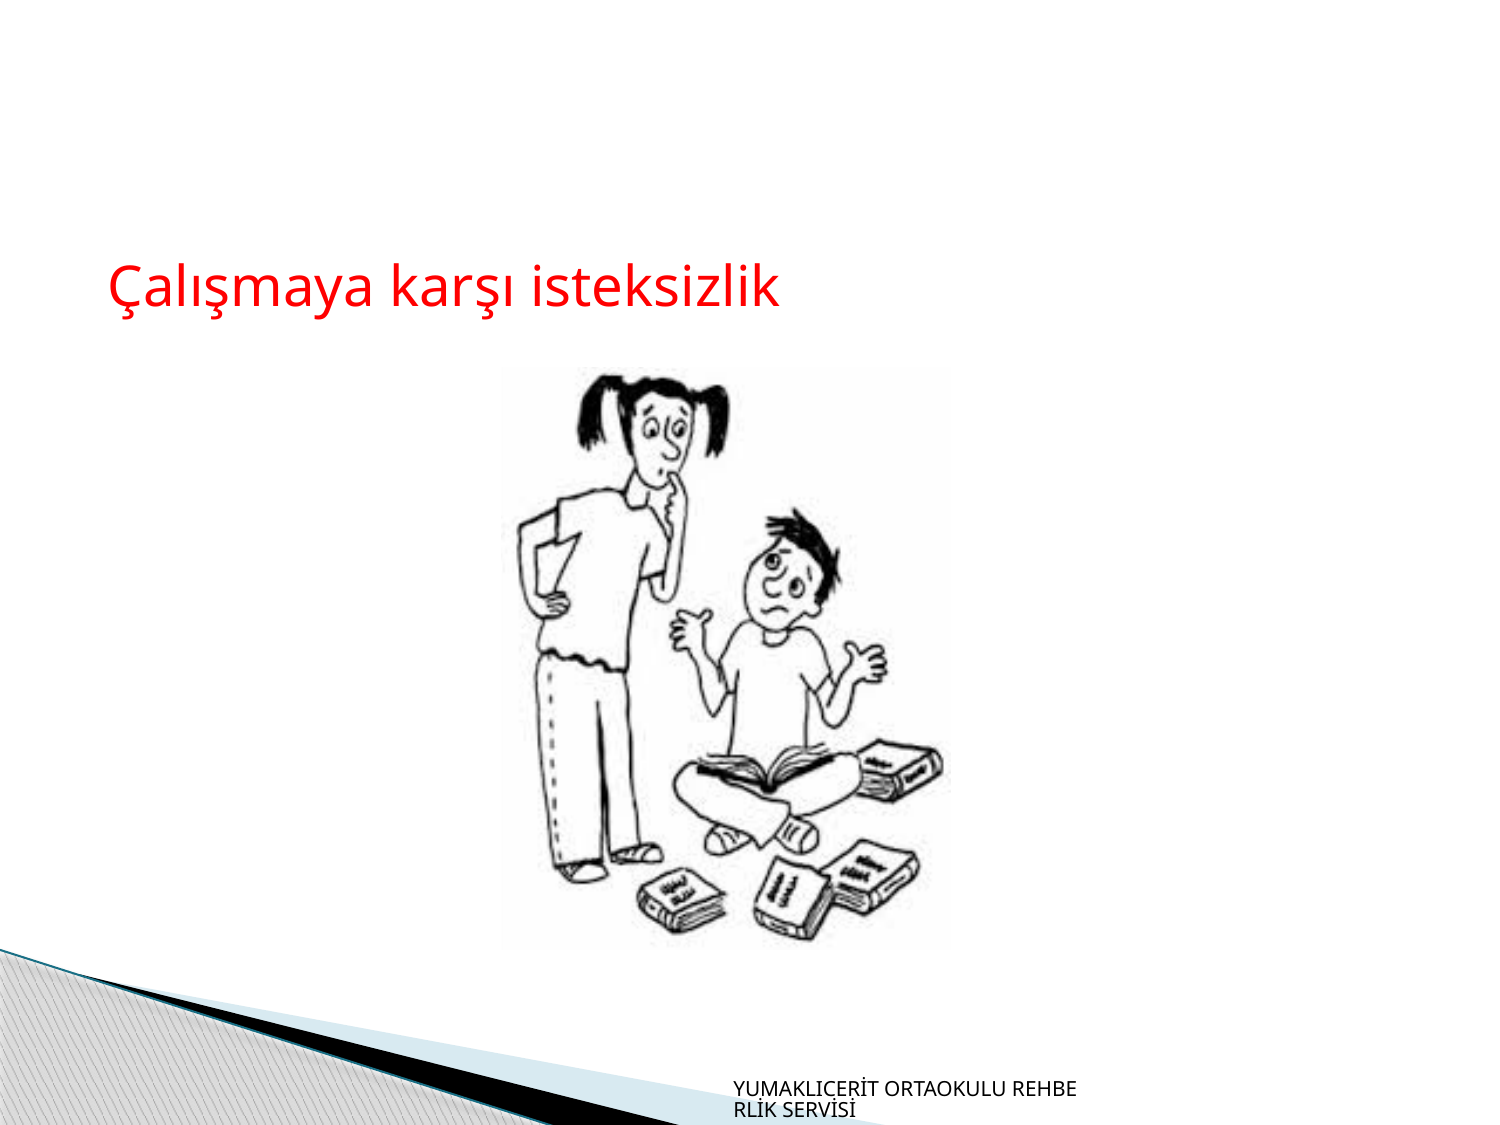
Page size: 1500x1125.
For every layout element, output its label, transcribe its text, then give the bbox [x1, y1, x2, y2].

list Çalışmaya karşı isteksizlik [75, 243, 1425, 986]
picture [501, 367, 952, 951]
footer YUMAKLICERİT ORTAOKULU REHBERLİK SERVİSİ [718, 1051, 1105, 1112]
